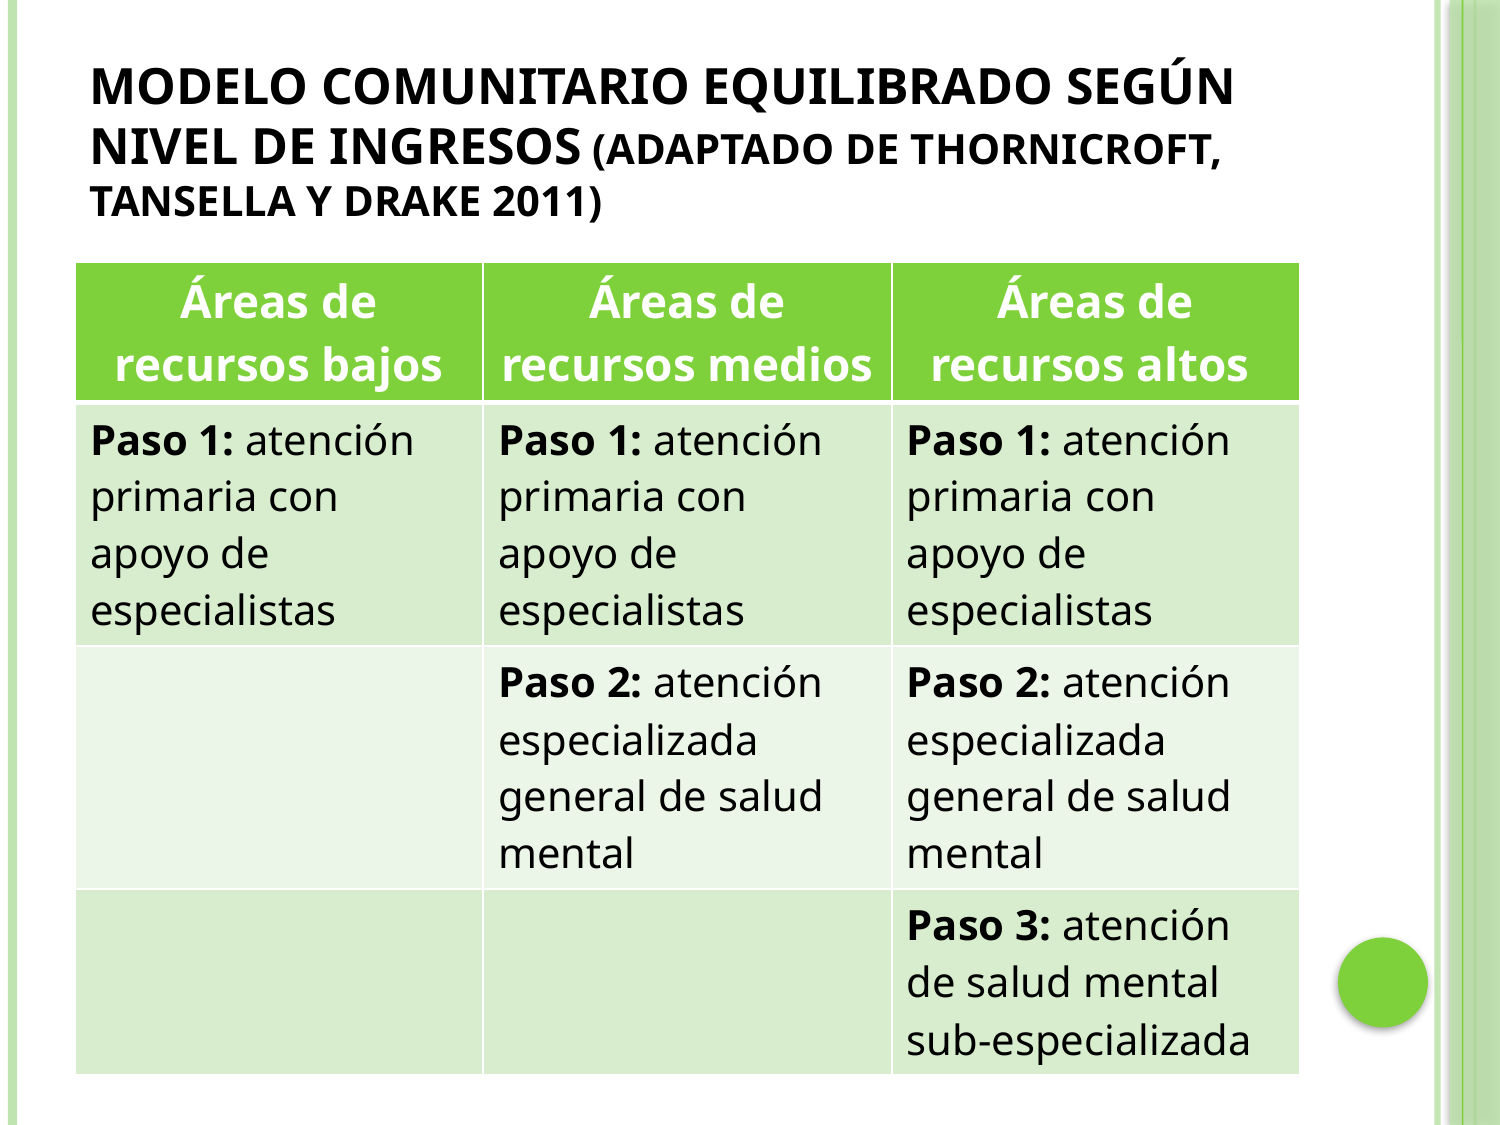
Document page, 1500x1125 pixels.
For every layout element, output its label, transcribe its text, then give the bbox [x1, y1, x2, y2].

table_cell Paso 1: atención primaria con apoyo de especialistas [76, 405, 482, 645]
table_cell Paso 3: atención de salud mental sub-especializada [893, 890, 1299, 1074]
table_cell [484, 890, 891, 1074]
table_cell Paso 1: atención primaria con apoyo de especialistas [893, 405, 1299, 645]
table_header Áreas de recursos bajos [76, 263, 482, 400]
table_cell Paso 2: atención especializada general de salud mental [893, 647, 1299, 888]
table_cell Paso 2: atención especializada general de salud mental [484, 647, 891, 888]
table_cell [76, 647, 482, 888]
table_header Áreas de recursos altos [893, 263, 1299, 400]
table_header Áreas de recursos medios [484, 263, 891, 400]
title Modelo comunitario equilibrado según nivel de ingresos (adaptado de Thornicroft, Tansella y Drake 2011) [75, 45, 1300, 233]
table_cell Paso 1: atención primaria con apoyo de especialistas [484, 405, 891, 645]
table_cell [76, 890, 482, 1074]
